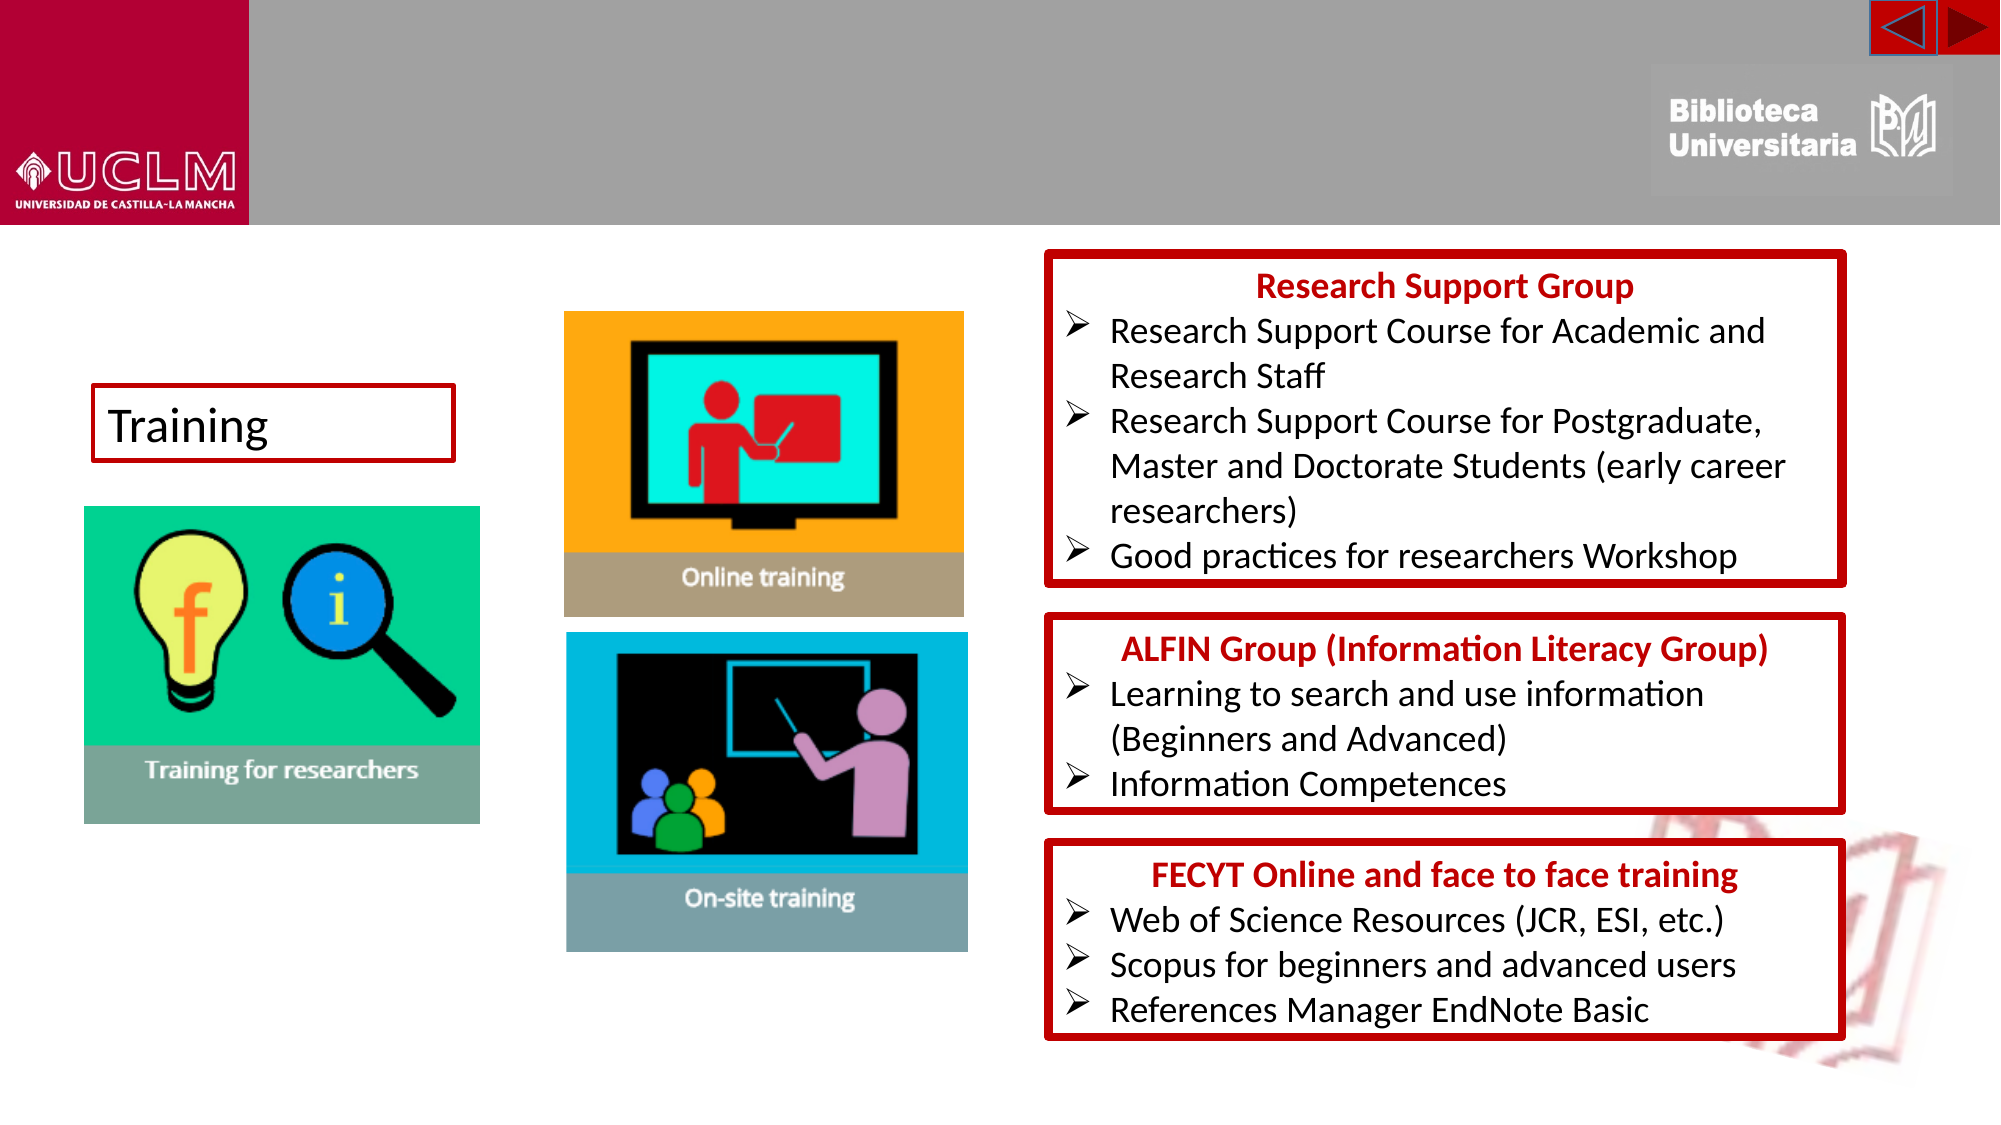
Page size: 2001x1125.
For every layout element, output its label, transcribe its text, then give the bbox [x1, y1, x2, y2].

picture [565, 632, 968, 952]
picture [84, 506, 480, 824]
picture [0, 0, 250, 226]
text_box [1869, 0, 1938, 56]
text_box Research Support Group Research Support Course for Academic and Research Staff Research Support Course for Postgraduate, Master and Doctorate Students (early career researchers) Good practices for researchers Workshop [1048, 253, 1843, 584]
text_box Training [92, 385, 454, 461]
text_box [1938, 0, 2000, 55]
text_box [250, 0, 2000, 225]
text_box FECYT Online and face to face training Web of Science Resources (JCR, ESI, etc.) Scopus for beginners and advanced users References Manager EndNote Basic [1048, 842, 1617, 1037]
picture [564, 311, 964, 617]
picture [1617, 806, 1969, 1085]
text_box ALFIN Group (Information Literacy Group) Learning to search and use information (Beginners and Advanced) Information Competences [1048, 616, 1843, 811]
picture [1651, 64, 1953, 196]
